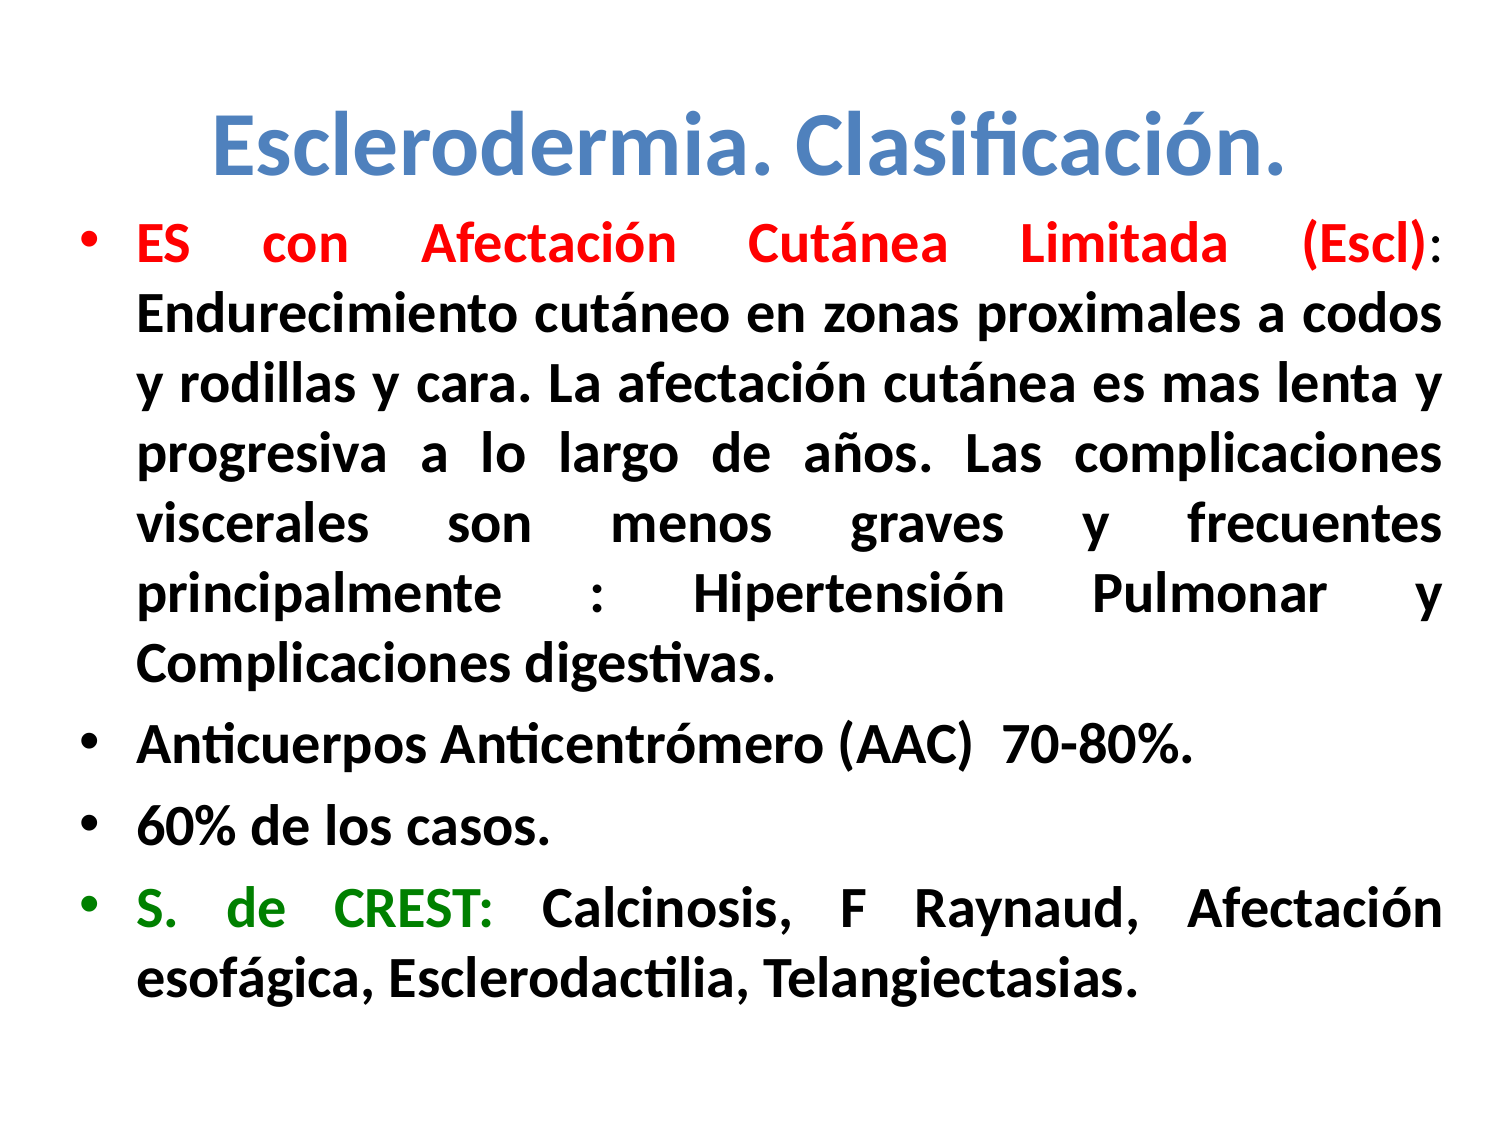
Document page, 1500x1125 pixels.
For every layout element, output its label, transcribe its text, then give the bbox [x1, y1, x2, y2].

title Esclerodermia. Clasificación. [74, 44, 1426, 196]
list ES con Afectación Cutánea Limitada (Escl): Endurecimiento cutáneo en zonas proximales a codos y rodillas y cara. La afectación cutánea es mas lenta y progresiva a lo largo de años. Las complicaciones viscerales son menos graves y frecuentes principalmente : Hipertensión Pulmonar y Complicaciones digestivas. Anticuerpos Anticentrómero (AAC) 70-80%. 60% de los casos. S. de CREST: Calcinosis, F Raynaud, Afectación esofágica, Esclerodactilia, Telangiectasias. [64, 196, 1460, 1012]
